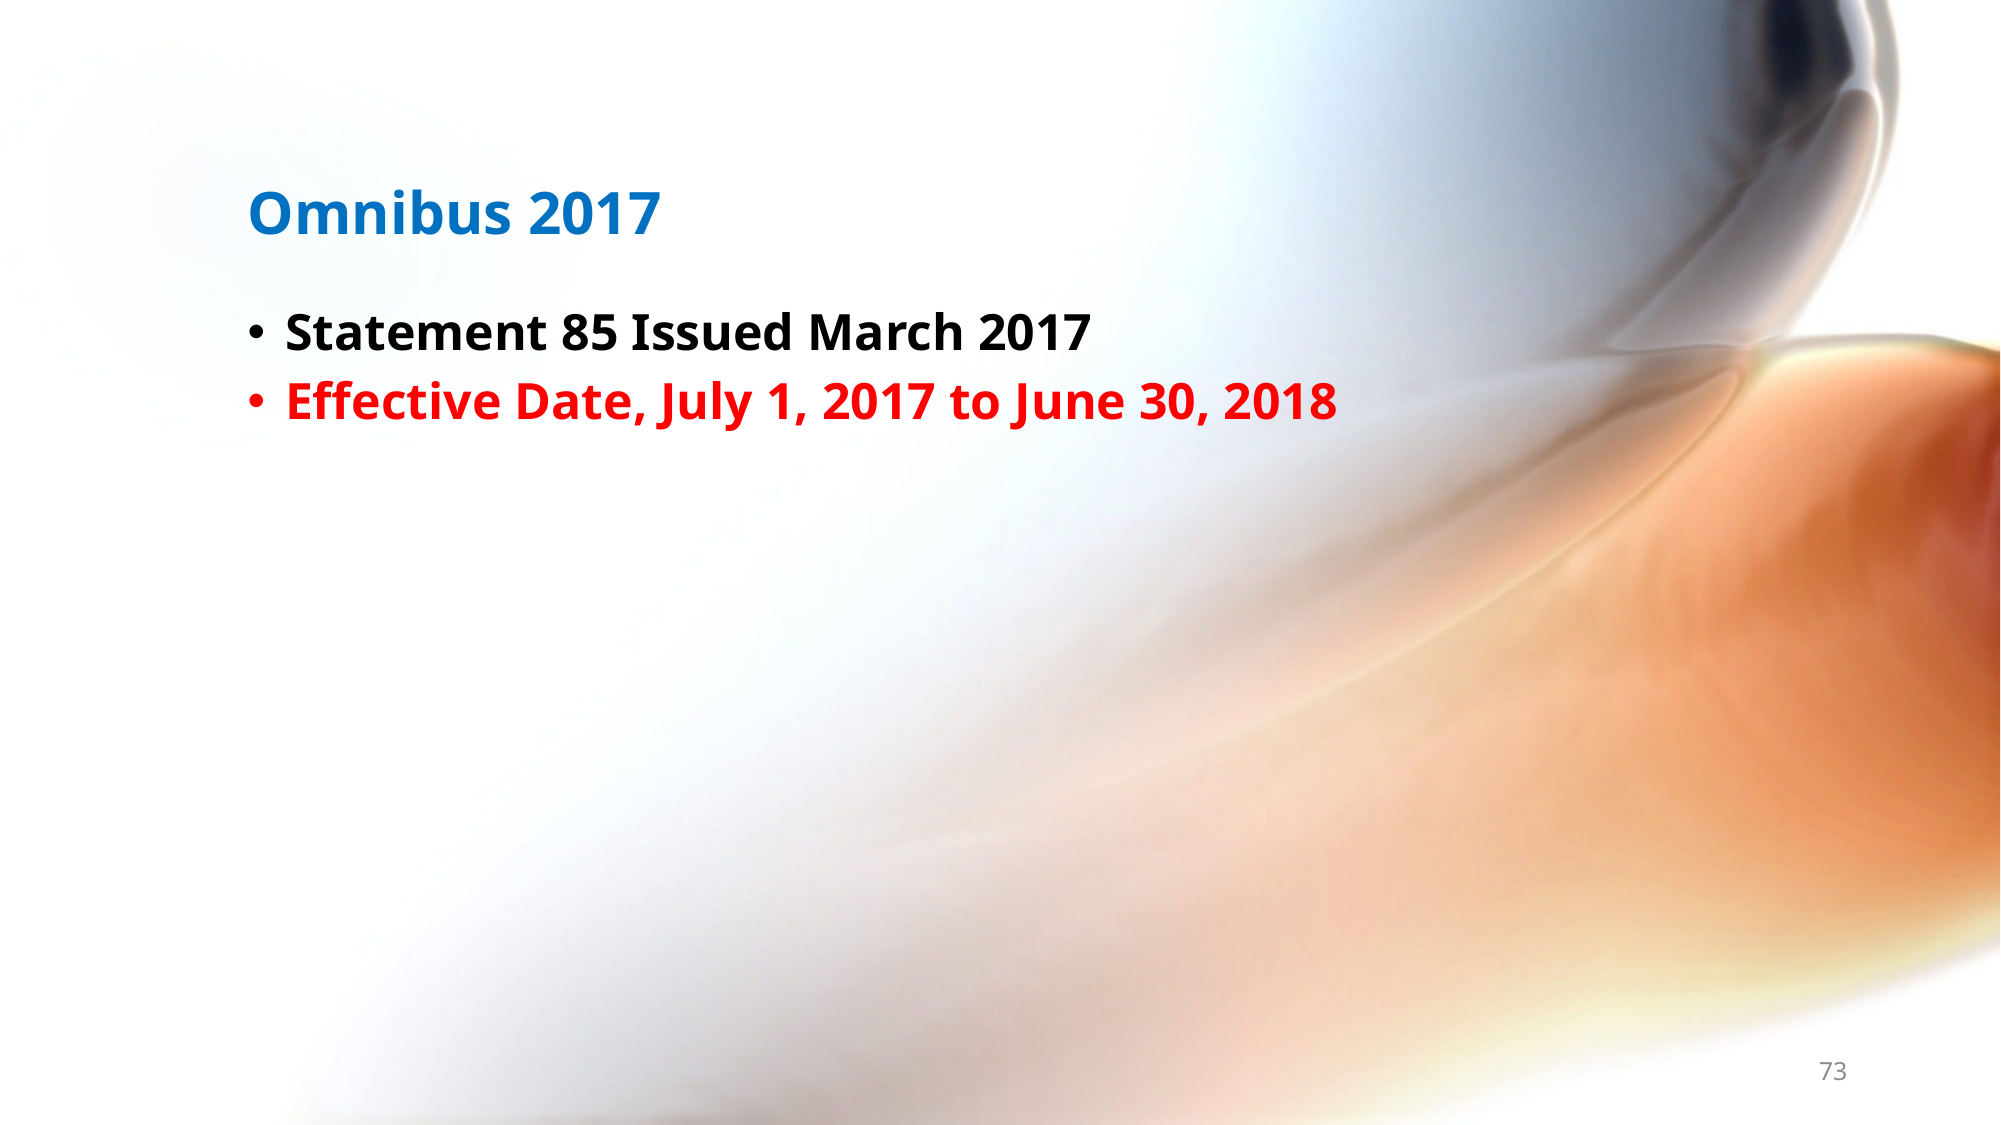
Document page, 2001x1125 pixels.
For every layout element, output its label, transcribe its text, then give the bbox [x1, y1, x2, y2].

slide_number 73 [1325, 1042, 1863, 1103]
list Statement 85 Issued March 2017 Effective Date, July 1, 2017 to June 30, 2018 [232, 299, 1779, 895]
picture [0, 0, 2001, 1125]
title Omnibus 2017 [232, 167, 1246, 254]
